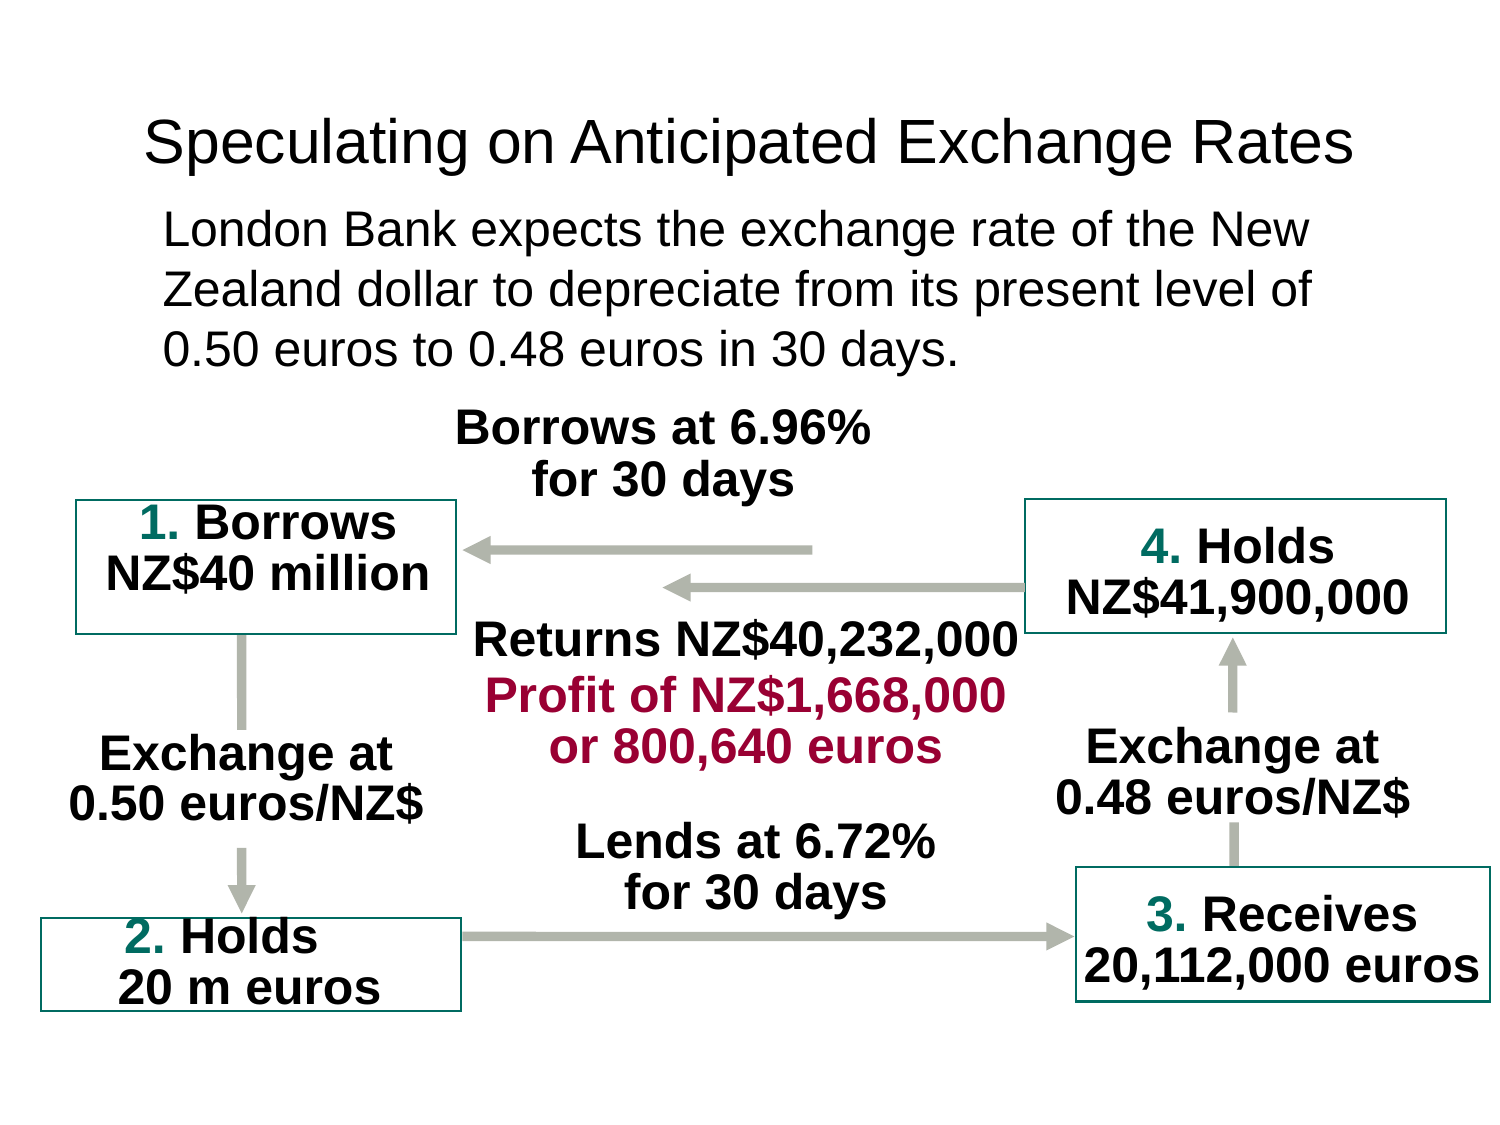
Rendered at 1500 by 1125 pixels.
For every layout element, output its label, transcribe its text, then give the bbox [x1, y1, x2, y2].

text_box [446, 587, 1046, 783]
title Speculating on Anticipated Exchange Rates [75, 45, 1425, 233]
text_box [74, 396, 906, 635]
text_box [1024, 498, 1448, 808]
text_box London Bank expects the exchange rate of the New Zealand dollar to depreciate from its present level of 0.50 euros to 0.48 euros in 30 days. [147, 189, 1439, 384]
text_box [40, 624, 462, 1024]
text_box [462, 810, 1500, 1002]
